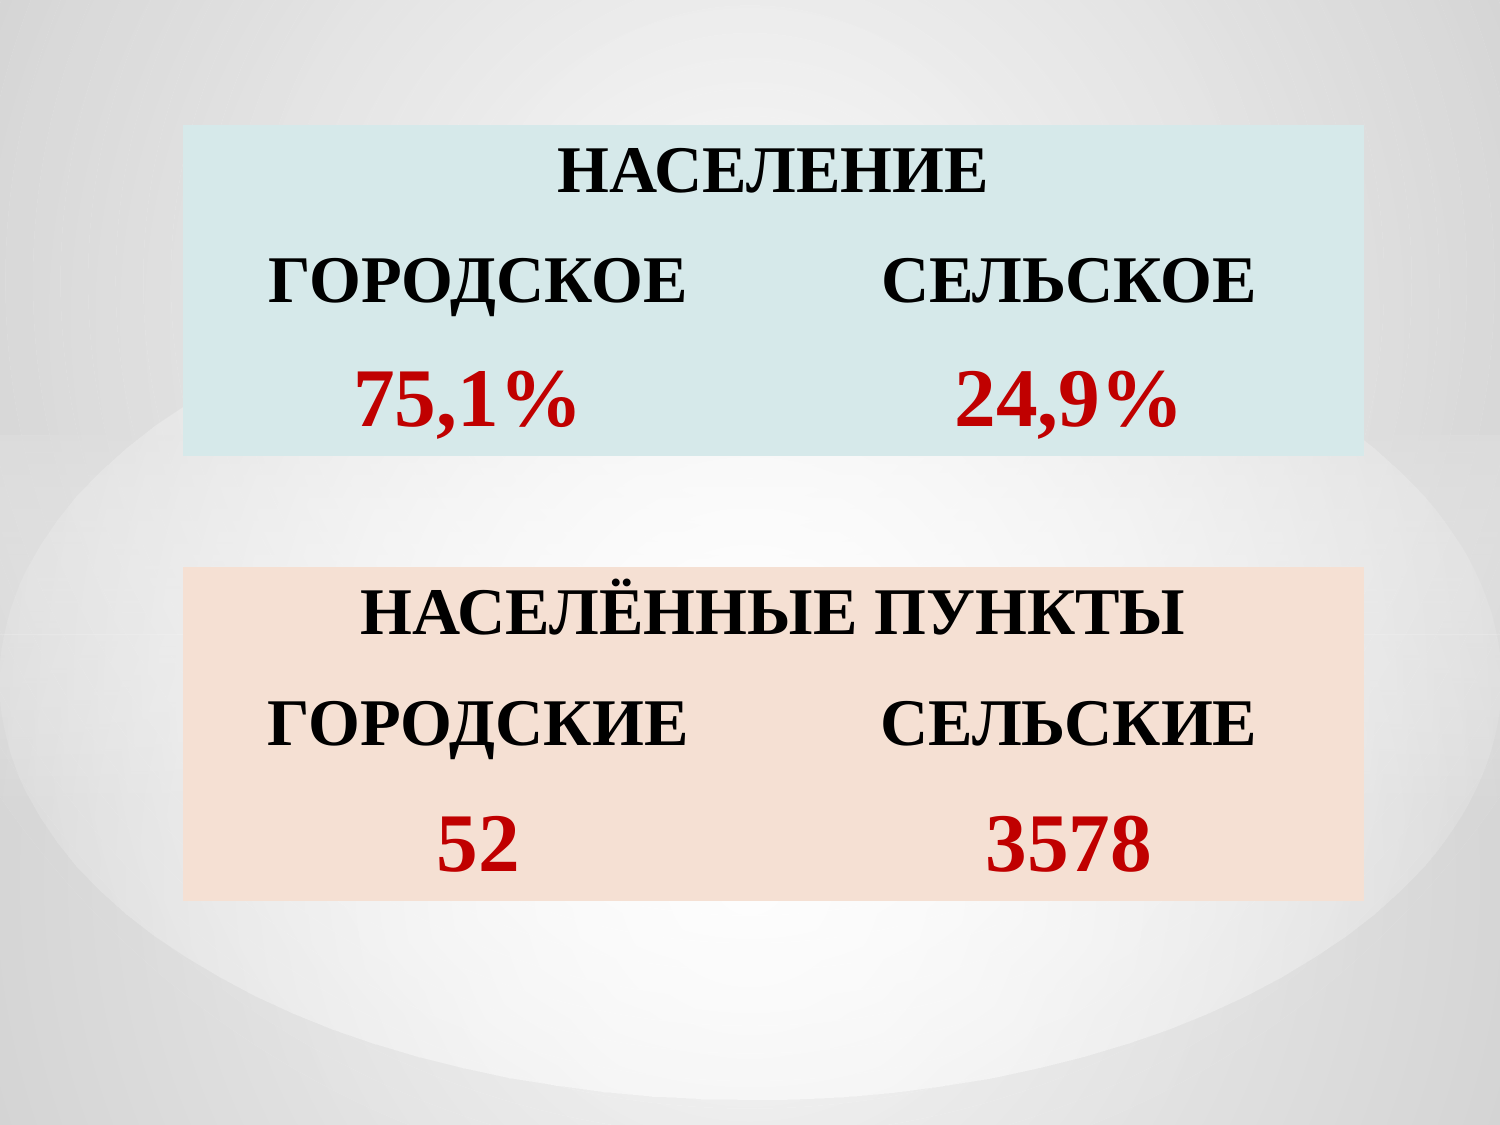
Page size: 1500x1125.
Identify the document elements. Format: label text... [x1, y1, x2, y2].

table_cell НАСЕЛЁННЫЕ ПУНКТЫ [183, 567, 1364, 678]
table_cell [183, 456, 1364, 567]
table_cell городскИЕ [183, 678, 774, 790]
table_cell сельское [774, 235, 1364, 345]
table_cell 3578 [774, 790, 1364, 901]
table_cell 52 [183, 790, 774, 901]
table_header НАСЕЛЕНИЕ [183, 125, 1364, 235]
table_cell 24,9% [774, 345, 1364, 456]
table_cell сельскИе [774, 678, 1364, 790]
table_cell 75,1% [183, 345, 774, 456]
table_cell городское [183, 235, 774, 345]
